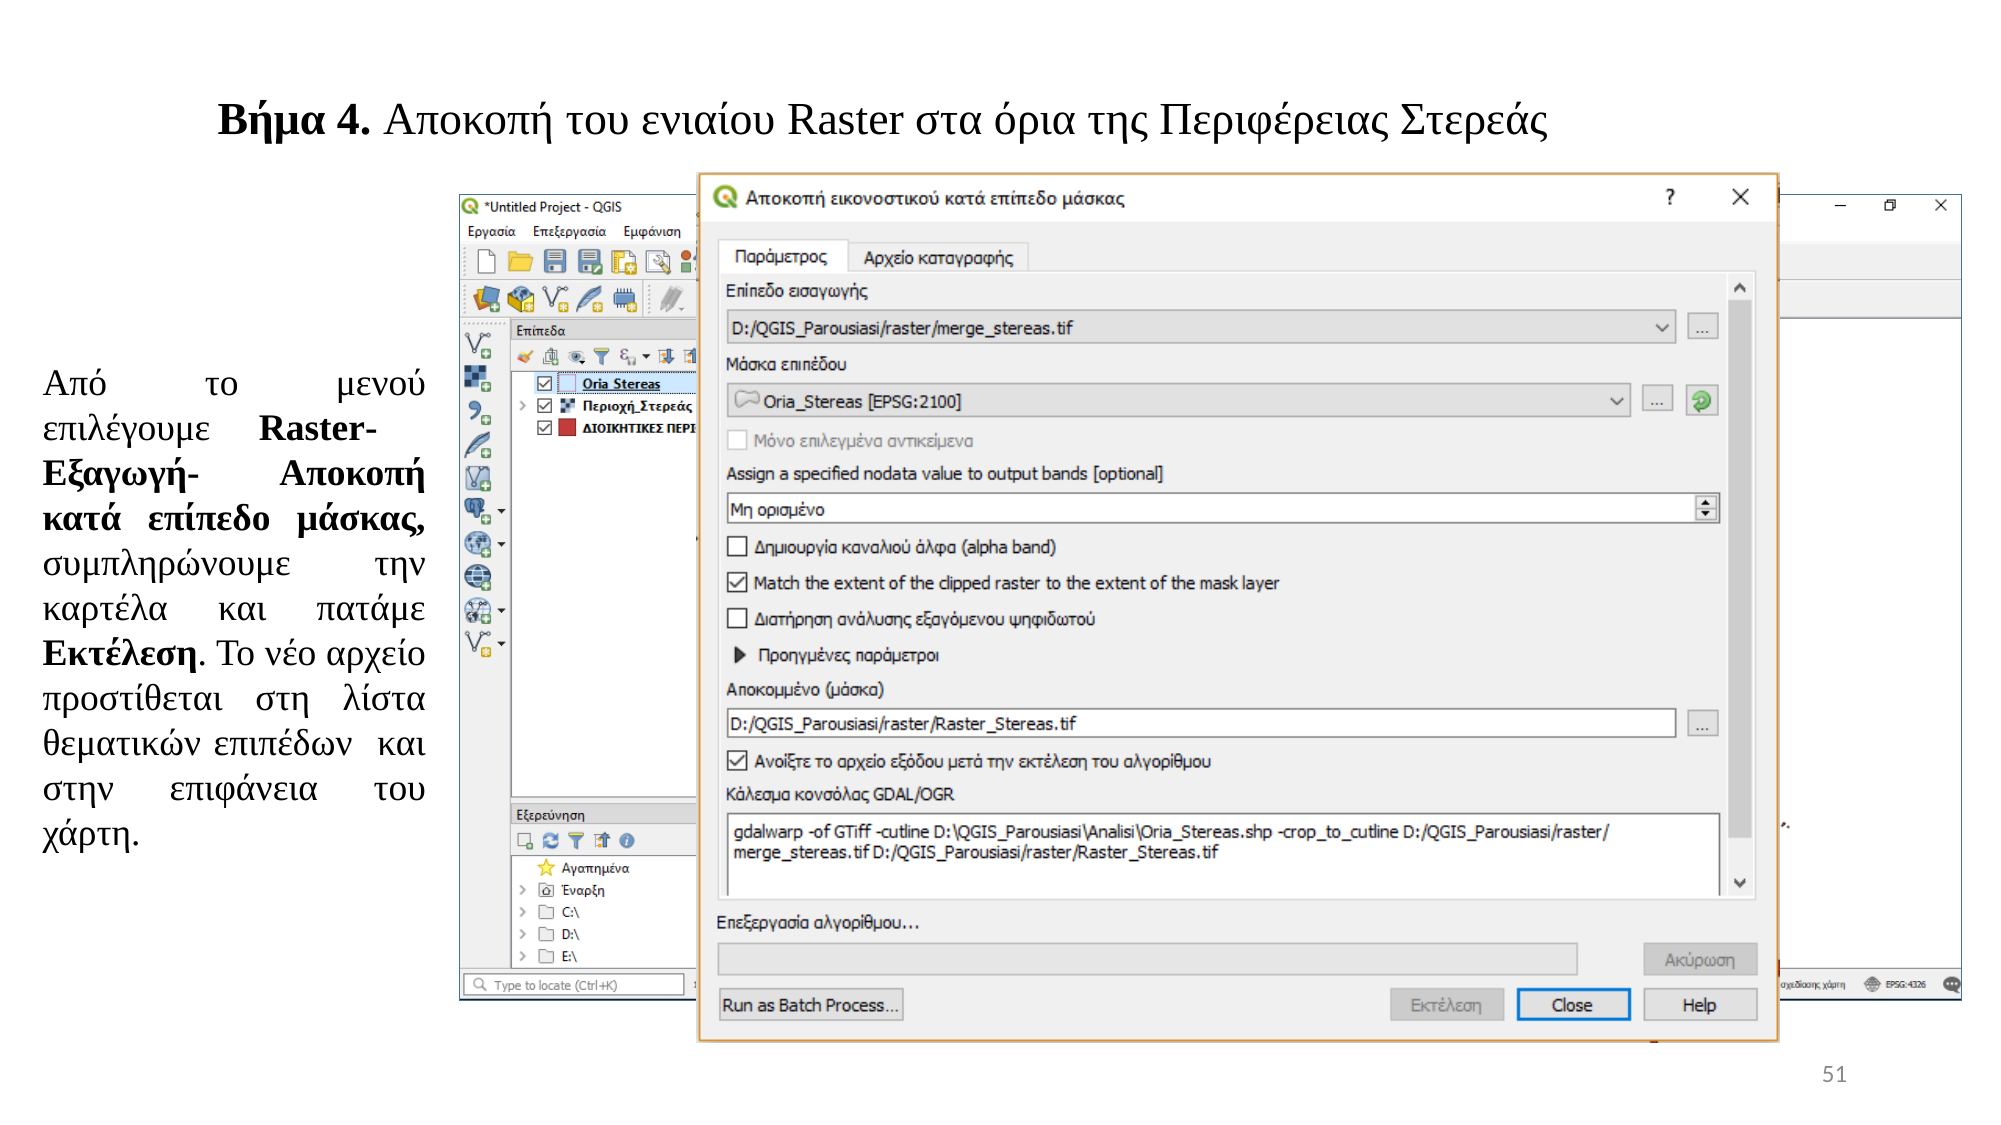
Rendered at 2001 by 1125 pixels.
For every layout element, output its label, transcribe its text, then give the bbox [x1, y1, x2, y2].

picture [459, 172, 1962, 1043]
text_box Από το μενού επιλέγουμε Raster- Εξαγωγή- Αποκοπή κατά επίπεδο μάσκας, συμπληρώνουμε την καρτέλα και πατάμε Εκτέλεση. Το νέο αρχείο προστίθεται στη λίστα θεματικών επιπέδων και στην επιφάνεια του χάρτη. [27, 350, 441, 861]
text_box Βήμα 4. Αποκοπή του ενιαίου Raster στα όρια της Περιφέρειας Στερεάς [202, 81, 1563, 152]
slide_number 51 [1412, 1042, 1863, 1103]
